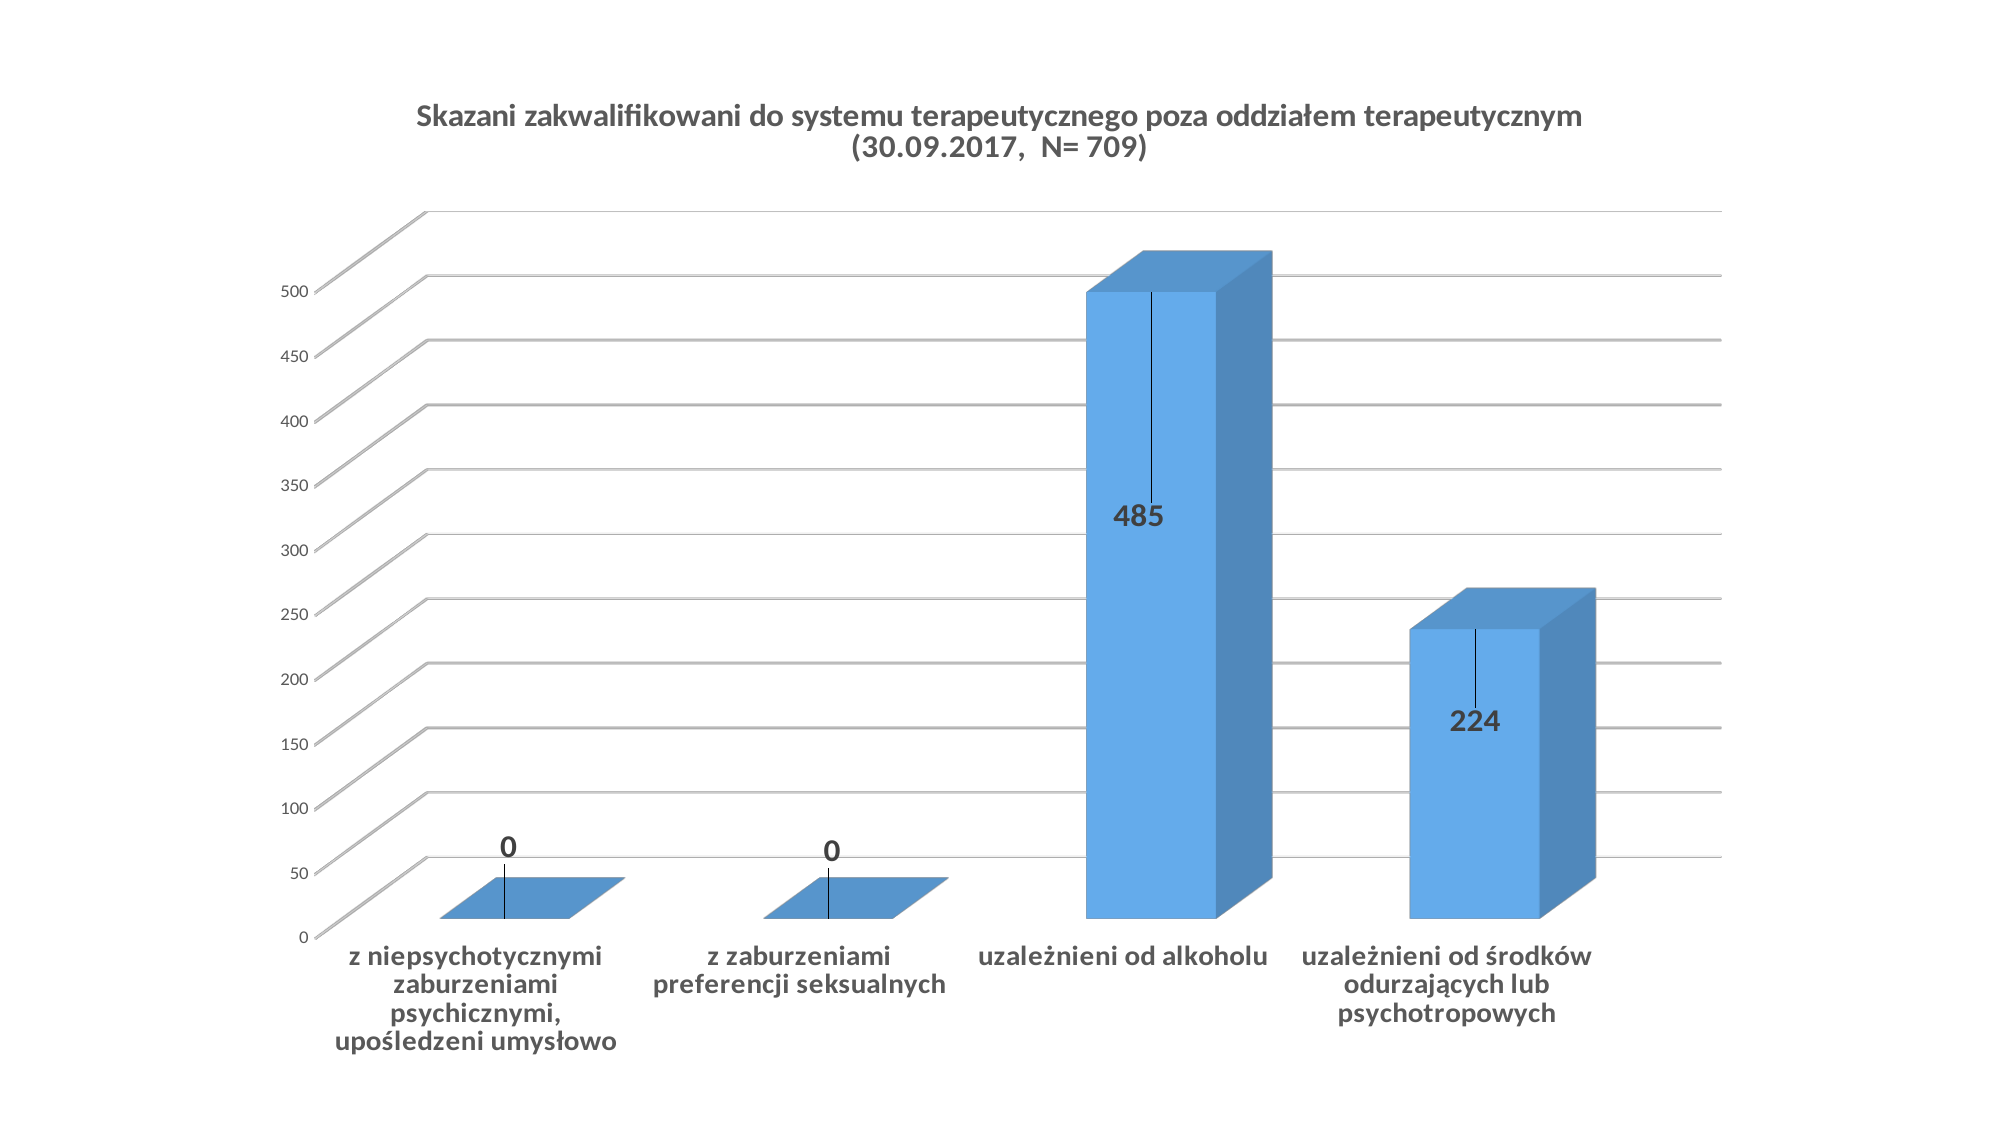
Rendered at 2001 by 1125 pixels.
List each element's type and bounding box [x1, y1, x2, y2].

chart [237, 67, 1763, 1058]
